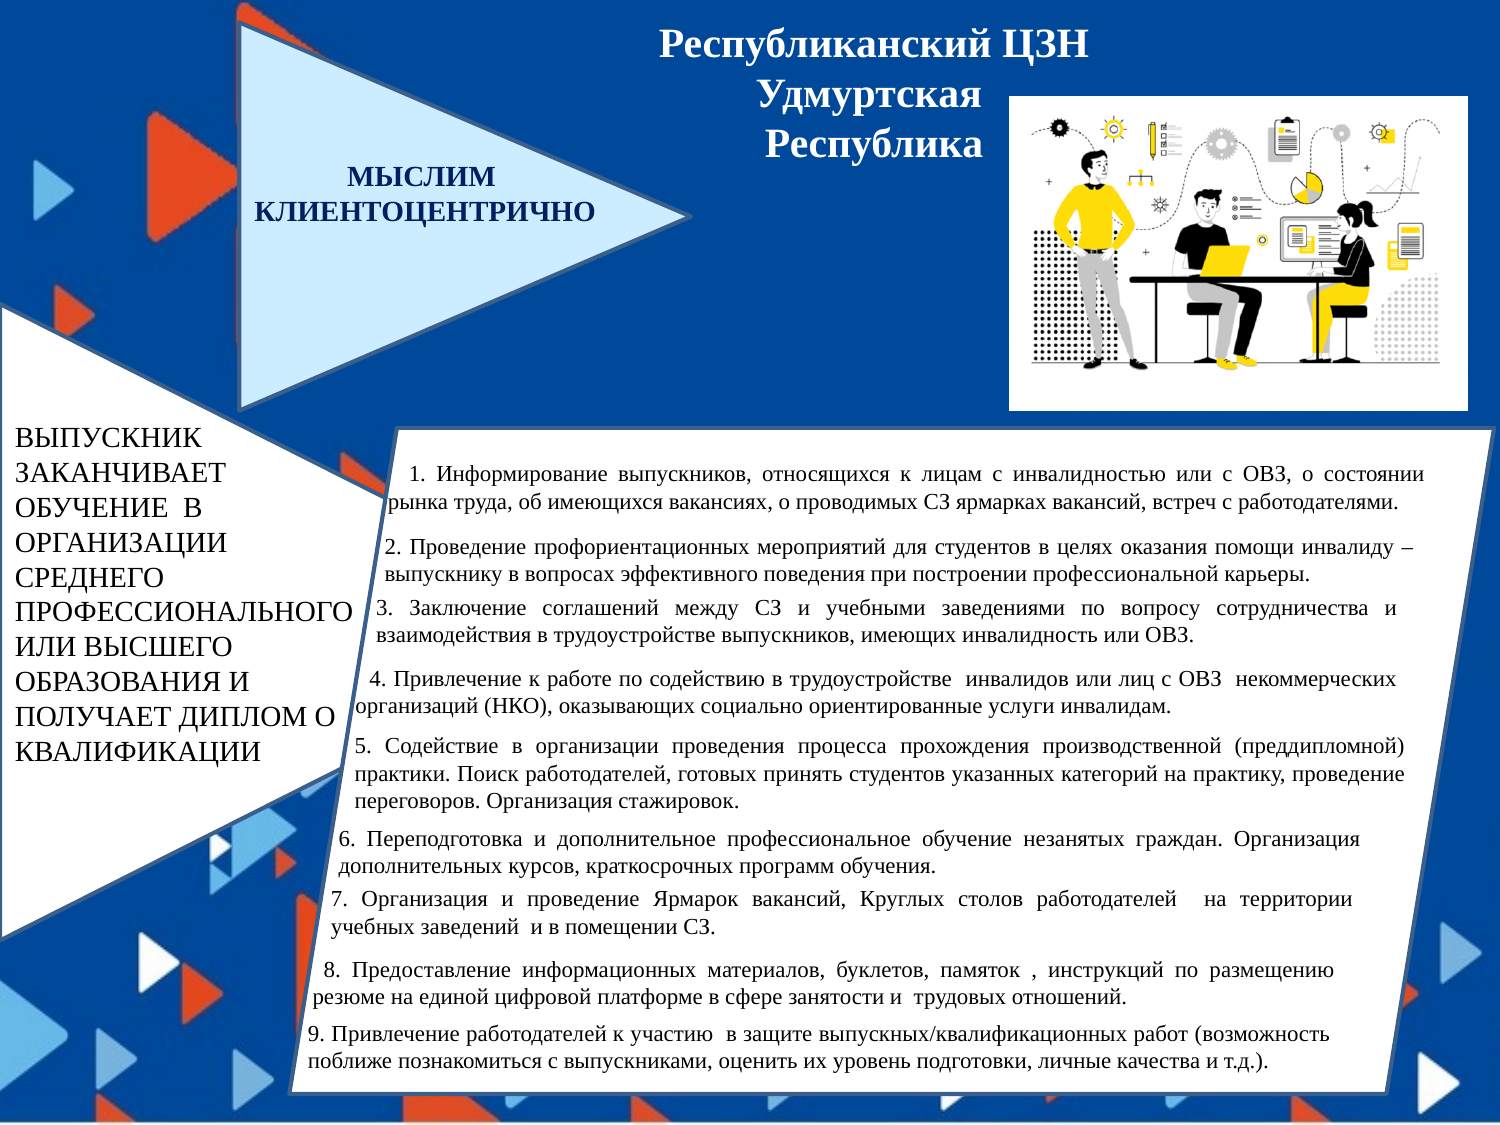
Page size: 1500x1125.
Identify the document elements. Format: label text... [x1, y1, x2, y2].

text_box ВЫПУСКНИК ЗАКАНЧИВАЕТ ОБУЧЕНИЕ В ОРГАНИЗАЦИИ СРЕДНЕГО ПРОФЕССИОНАЛЬНОГО ИЛИ ВЫСШЕГО ОБРАЗОВАНИЯ И ПОЛУЧАЕТ ДИПЛОМ О КВАЛИФИКАЦИИ [0, 410, 381, 775]
text_box 9. Привлечение работодателей к участию в защите выпускных/квалификационных работ (возможность поближе познакомиться с выпускниками, оценить их уровень подготовки, личные качества и т.д.). [293, 1010, 1347, 1081]
text_box 3. Заключение соглашений между СЗ и учебными заведениями по вопросу сотрудничества и взаимодействия в трудоустройстве выпускников, имеющих инвалидность или ОВЗ. [361, 585, 1414, 655]
text_box [237, 20, 540, 149]
text_box [287, 425, 1497, 1097]
text_box Республиканский ЦЗН Удмуртская Республика [596, 8, 1152, 173]
text_box [435, 235, 1004, 278]
text_box 4. Привлечение к работе по содействию в трудоустройстве инвалидов или лиц с ОВЗ некоммерческих организаций (НКО), оказывающих социально ориентированные услуги инвалидам. [340, 655, 1414, 726]
text_box 1. Информирование выпускников, относящихся к лицам с инвалидностью или с ОВЗ, о состоянии рынка труда, об имеющихся вакансиях, о проводимых СЗ ярмарках вакансий, встреч с работодателями. [373, 451, 1441, 522]
text_box [636, 190, 694, 235]
text_box 8. Предоставление информационных материалов, буклетов, памяток , инструкций по размещению резюме на единой цифровой платформе в сфере занятости и трудовых отношений. [297, 947, 1351, 1017]
text_box 5. Содействие в организации проведения процесса прохождения производственной (преддипломной) практики. Поиск работодателей, готовых принять студентов указанных категорий на практику, проведение переговоров. Организация стажировок. [339, 723, 1422, 821]
picture [0, 0, 1500, 1125]
text_box [1472, 235, 1480, 278]
text_box 6. Переподготовка и дополнительное профессиональное обучение незанятых граждан. Организация дополнительных курсов, краткосрочных программ обучения. [323, 816, 1377, 886]
text_box [237, 235, 554, 410]
text_box 2. Проведение профориентационных мероприятий для студентов в целях оказания помощи инвалиду – выпускнику в вопросах эффективного поведения при построении профессиональной карьеры. [369, 524, 1430, 594]
text_box МЫСЛИМ КЛИЕНТОЦЕНТРИЧНО [215, 149, 636, 235]
text_box [0, 775, 334, 943]
text_box 7. Организация и проведение Ярмарок вакансий, Круглых столов работодателей на территории учебных заведений и в помещении СЗ. [316, 876, 1370, 946]
text_box [0, 302, 216, 410]
